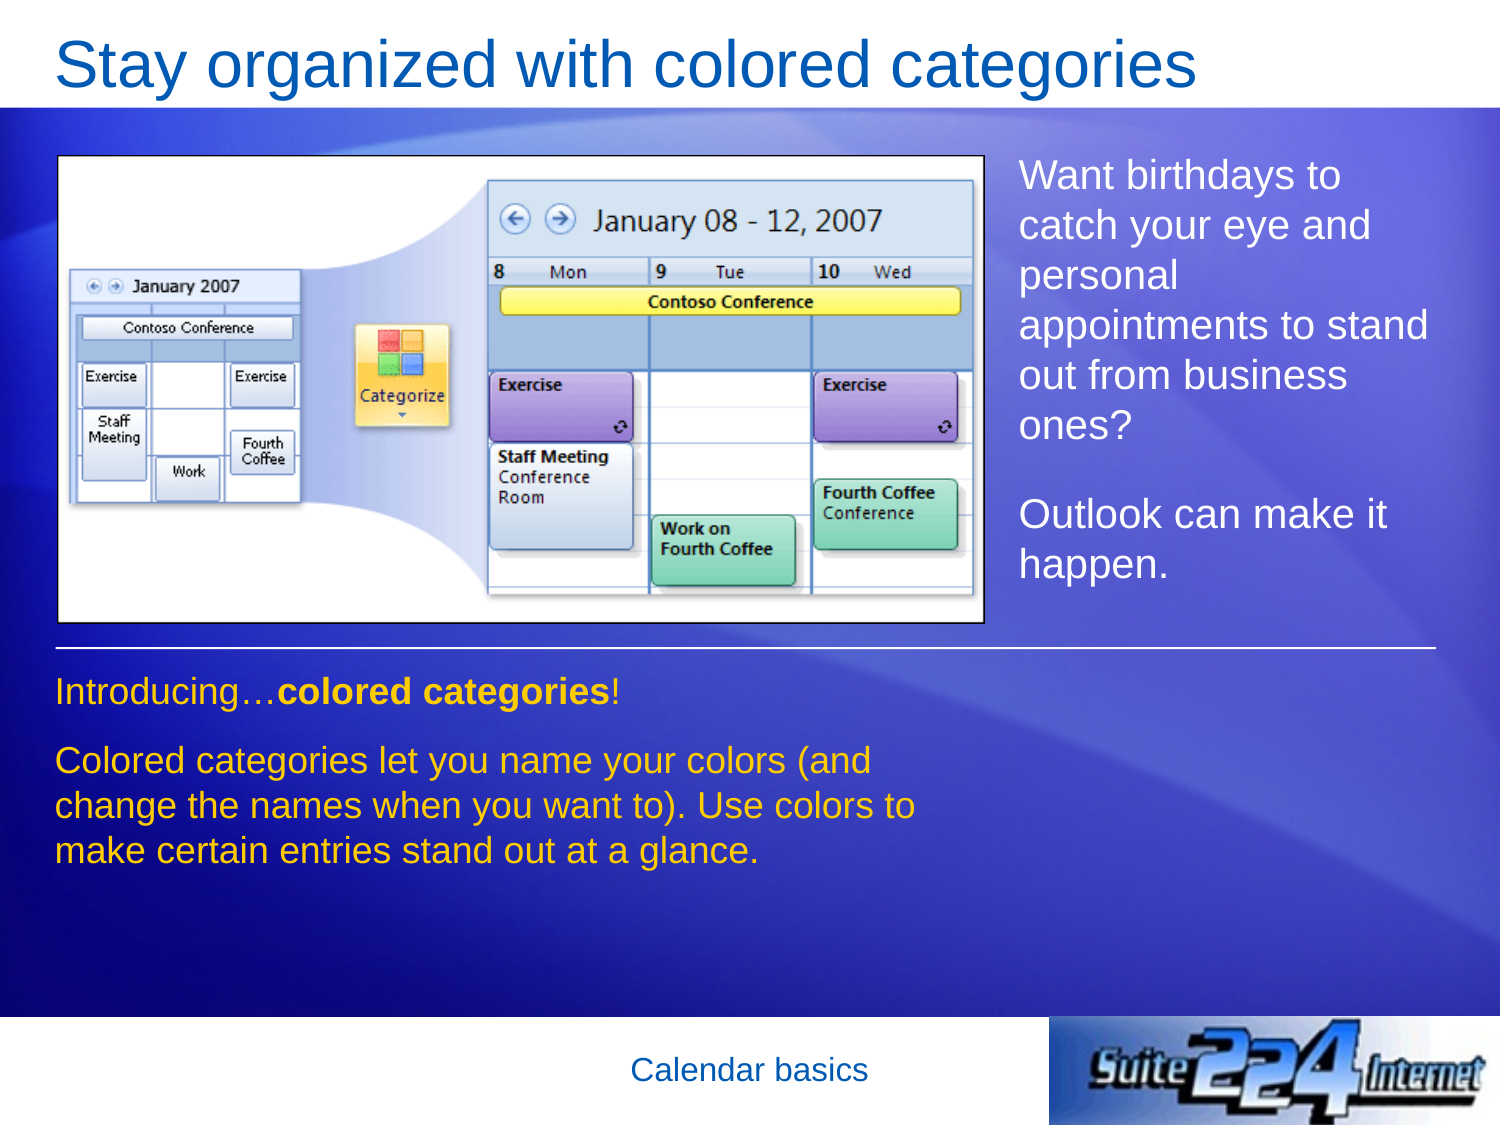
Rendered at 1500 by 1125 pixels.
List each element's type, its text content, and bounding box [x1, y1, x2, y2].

title Stay organized with colored categories [39, 10, 1500, 112]
text_box Introducing…colored categories! Colored categories let you name your colors (and change the names when you want to). Use colors to make certain entries stand out at a glance. [39, 659, 1014, 943]
text_box Want birthdays to catch your eye and personal appointments to stand out from business ones? Outlook can make it happen. [1003, 140, 1454, 594]
footer Calendar basics [445, 1017, 1055, 1096]
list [57, 155, 985, 624]
picture [0, 108, 1500, 1125]
